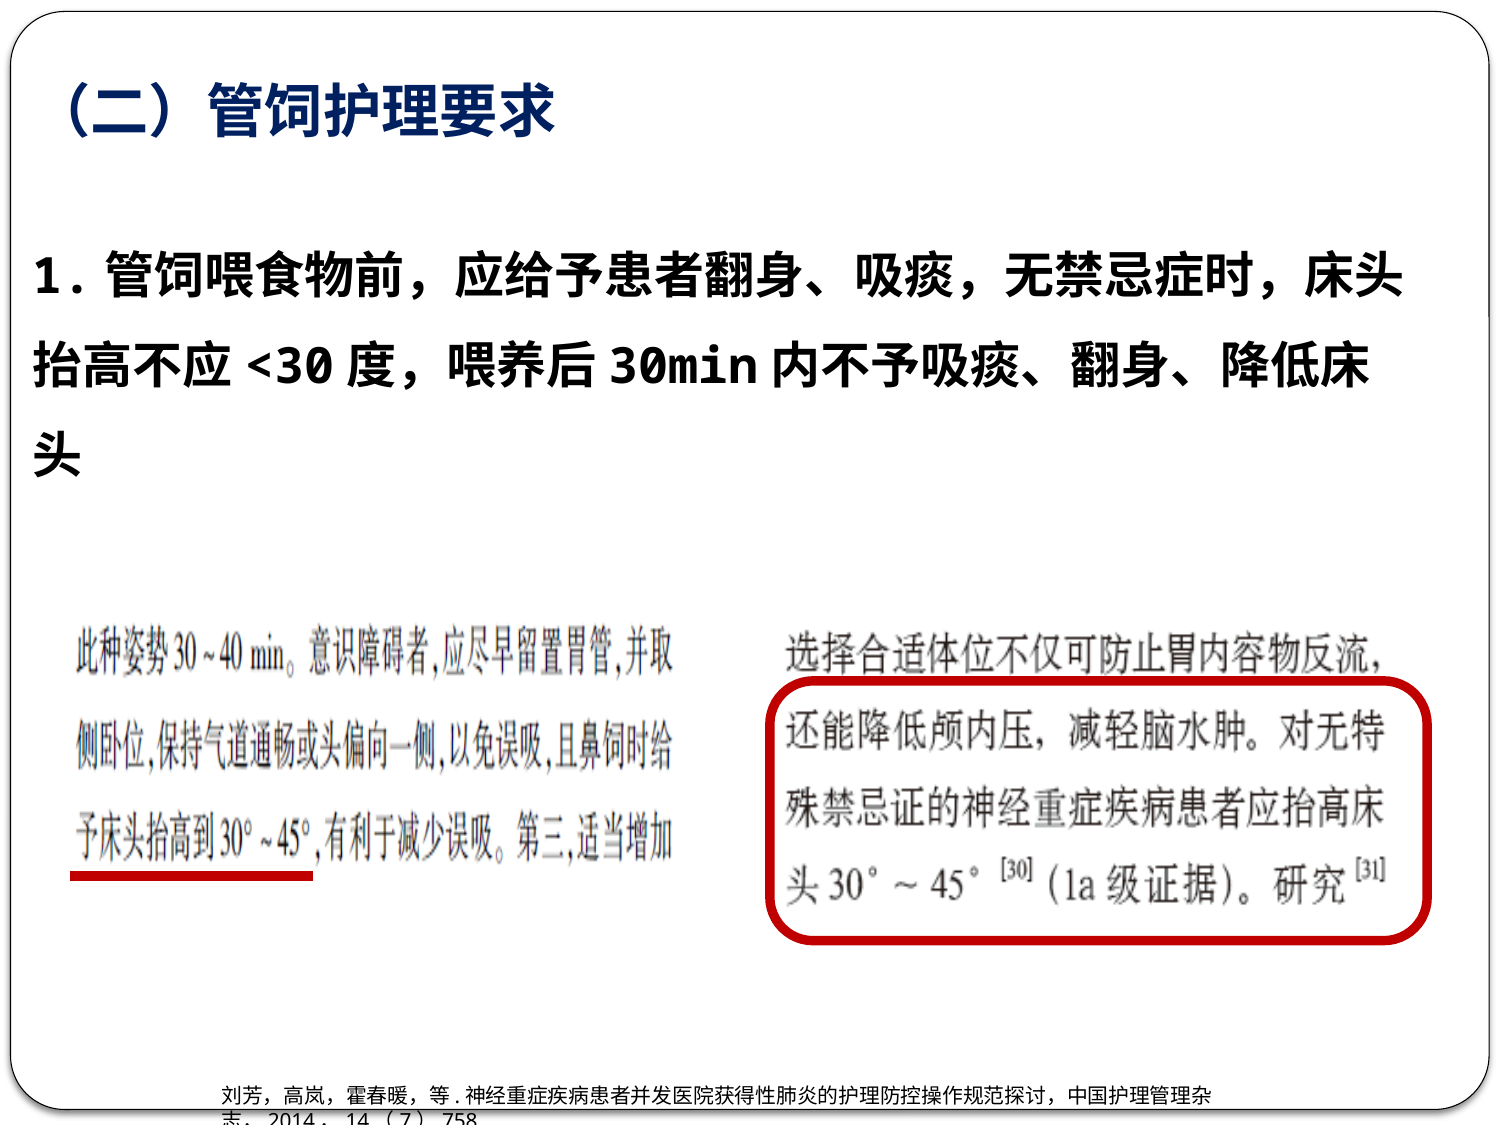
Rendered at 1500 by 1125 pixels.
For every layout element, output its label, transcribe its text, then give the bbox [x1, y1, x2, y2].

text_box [69, 603, 1477, 1116]
text_box （二）管饲护理要求 1.管饲喂食物前，应给予患者翻身、吸痰，无禁忌症时，床头抬高不应<30度，喂养后30min内不予吸痰、翻身、降低床头 [17, 66, 1424, 491]
